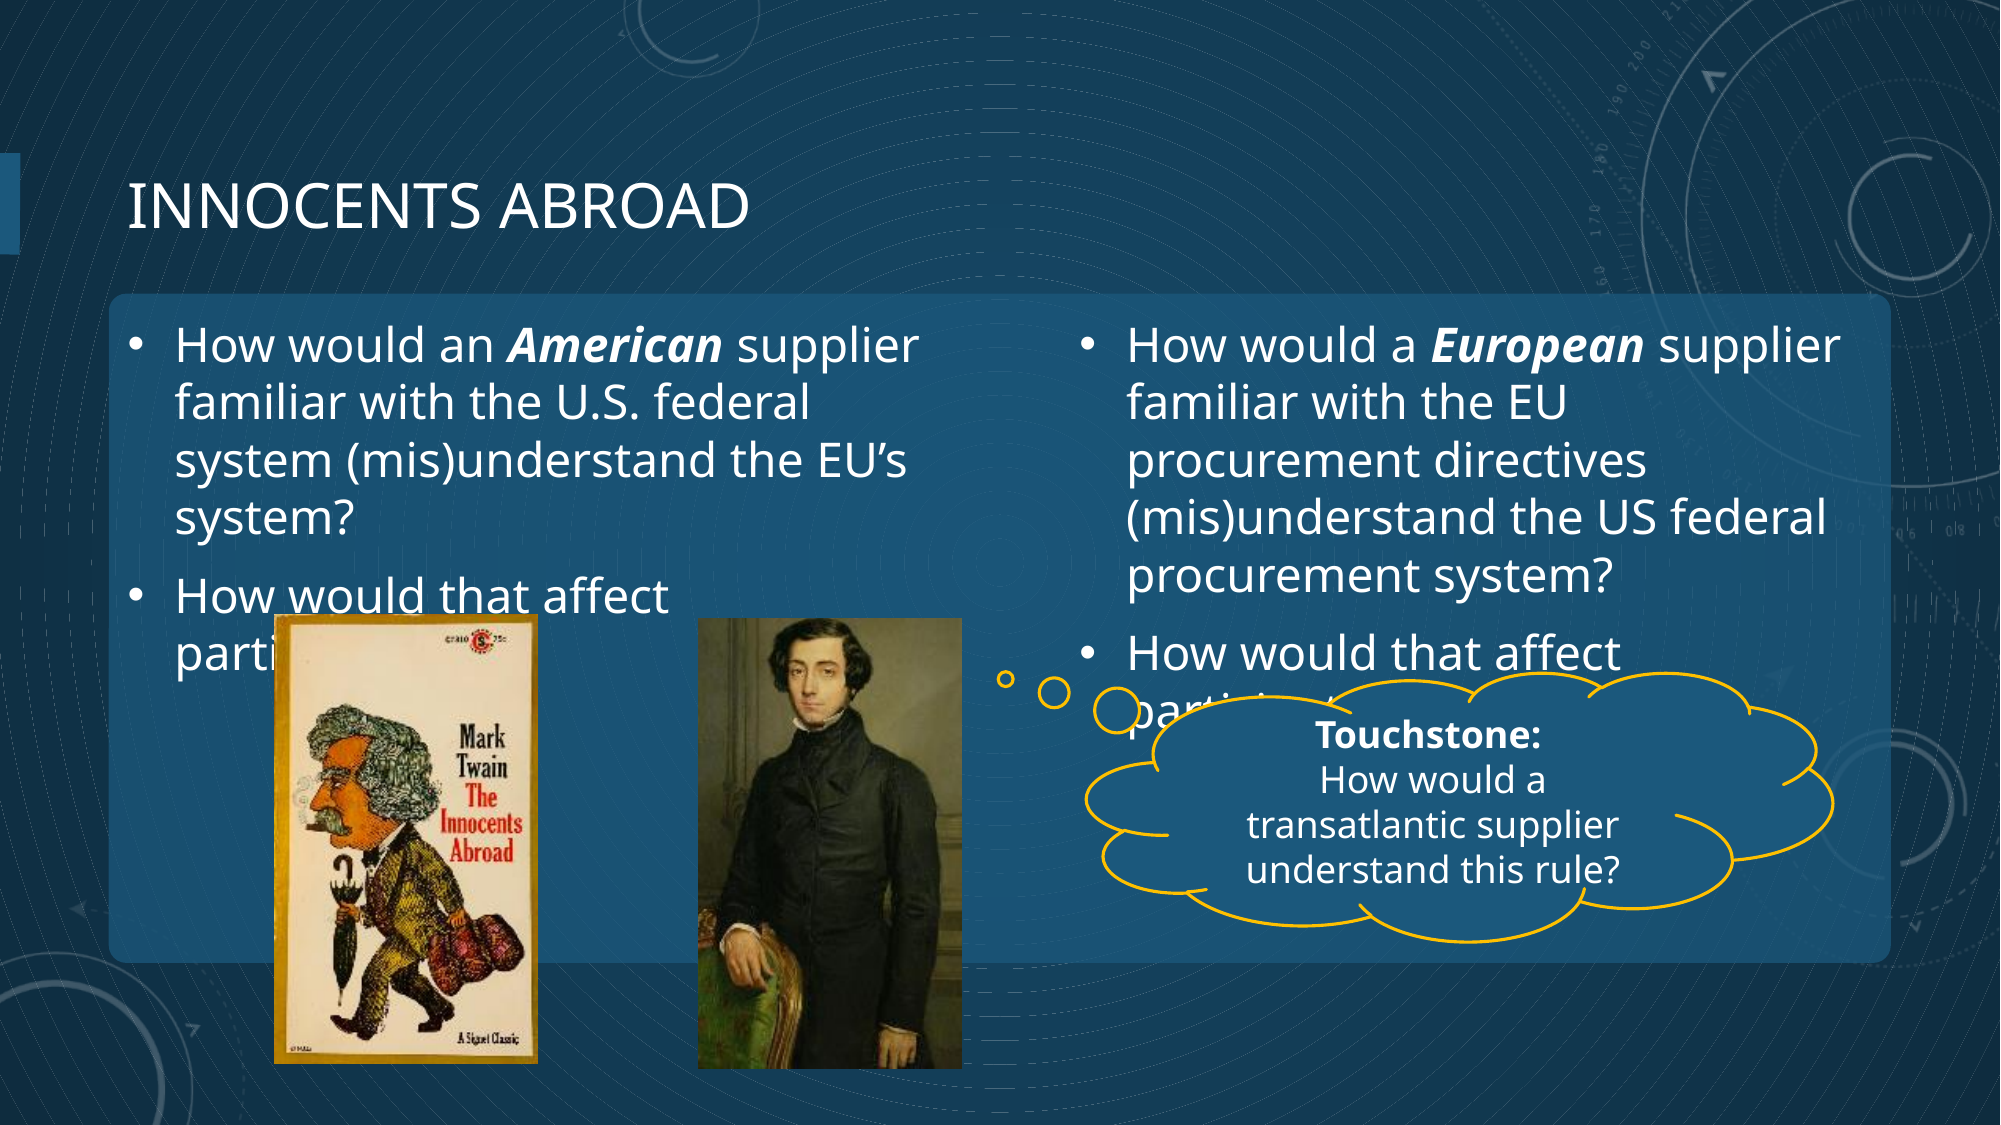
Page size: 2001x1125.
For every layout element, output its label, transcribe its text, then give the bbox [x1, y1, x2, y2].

list How would an American supplier familiar with the U.S. federal system (mis)understand the EU’s system? How would that affect participation? [110, 304, 942, 952]
list How would a European supplier familiar with the EU procurement directives (mis)understand the US federal procurement system? How would that affect participation? [1062, 304, 1893, 952]
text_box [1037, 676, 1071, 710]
picture [0, 0, 2000, 1125]
title Innocents abroad [112, 99, 1891, 307]
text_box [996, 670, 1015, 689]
text_box Touchstone: How would a transatlantic supplier understand this rule? [1084, 671, 1835, 944]
